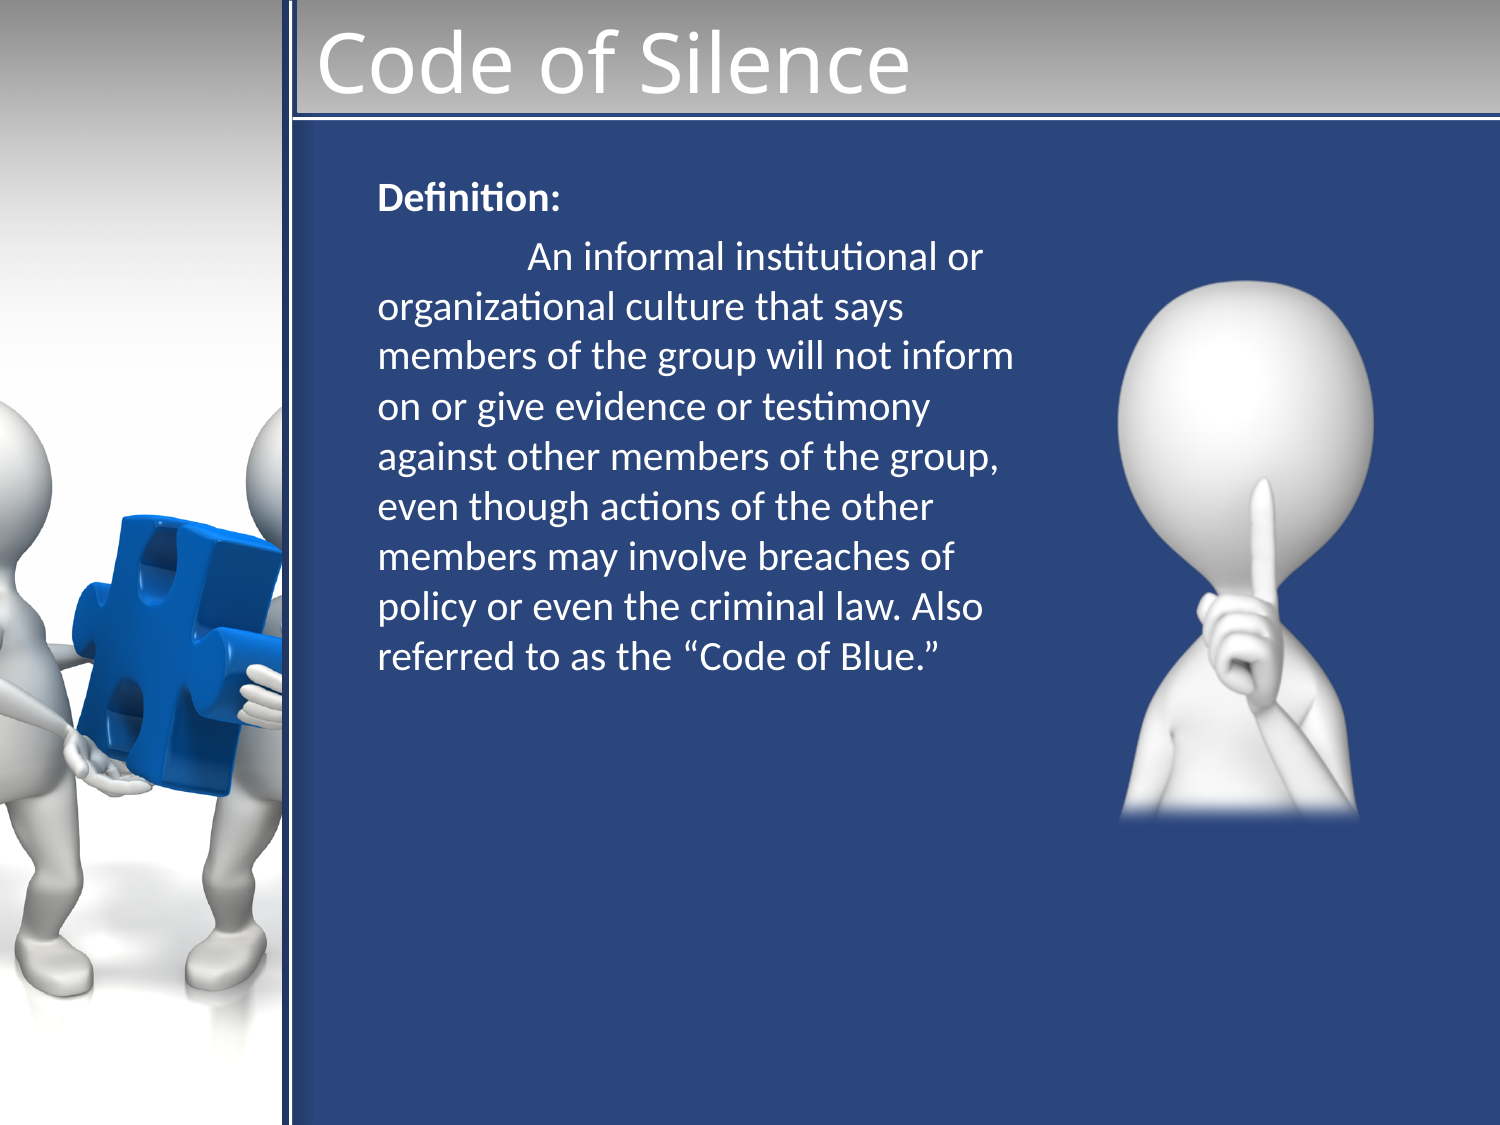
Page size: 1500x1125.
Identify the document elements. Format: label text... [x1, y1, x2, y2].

title Code of Silence [300, 0, 1500, 118]
picture [1072, 274, 1438, 876]
picture [0, 0, 282, 1125]
list Definition: An informal institutional or organizational culture that says members of the group will not inform on or give evidence or testimony against other members of the group, even though actions of the other members may involve breaches of policy or even the criminal law. Also referred to as the “Code of Blue.” [362, 162, 1038, 875]
